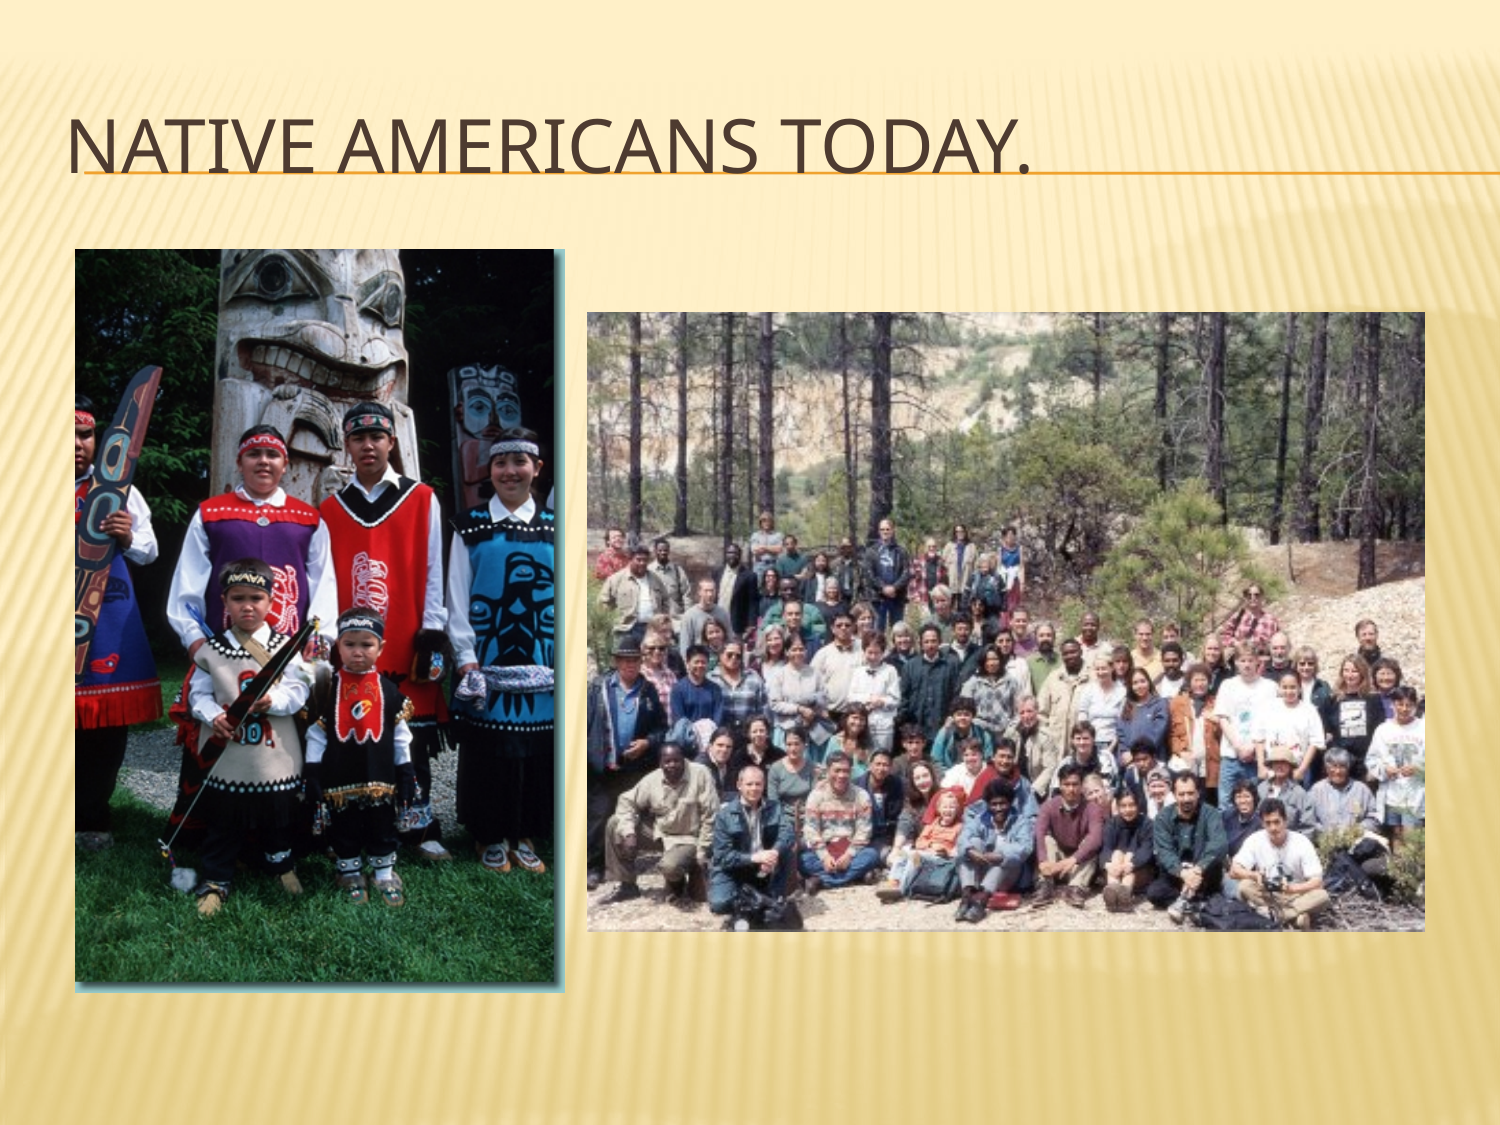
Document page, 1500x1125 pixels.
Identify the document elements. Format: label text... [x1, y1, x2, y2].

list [74, 249, 565, 993]
title Native Americans today. [50, 75, 1475, 213]
picture [587, 312, 1426, 932]
